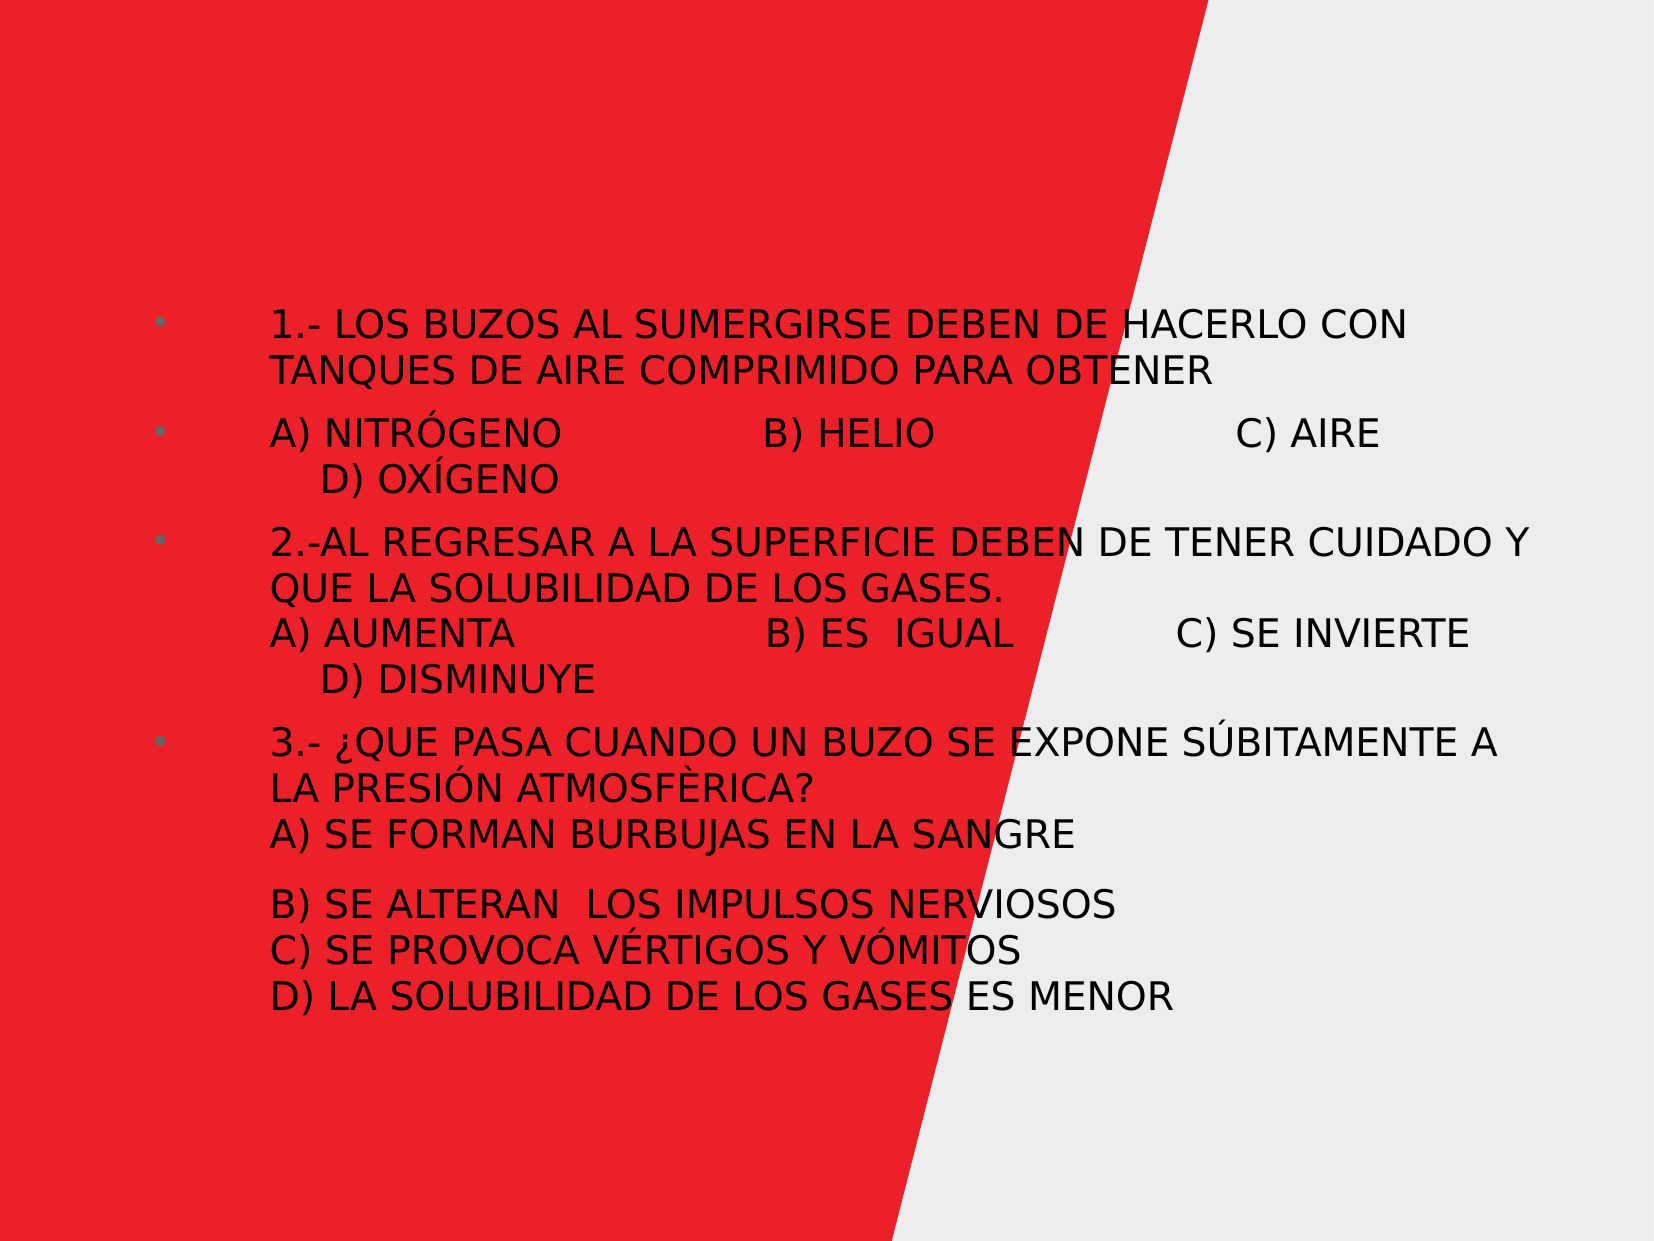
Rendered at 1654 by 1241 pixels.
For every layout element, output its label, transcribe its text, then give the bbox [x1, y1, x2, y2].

text_box 1.- LOS BUZOS AL SUMERGIRSE DEBEN DE HACERLO CON TANQUES DE AIRE COMPRIMIDO PARA OBTENER A) NITRÓGENO B) HELIO C) AIRE D) OXÍGENO 2.-AL REGRESAR A LA SUPERFICIE DEBEN DE TENER CUIDADO Y QUE LA SOLUBILIDAD DE LOS GASES. A) AUMENTA B) ES IGUAL C) SE INVIERTE D) DISMINUYE 3.- ¿QUE PASA CUANDO UN BUZO SE EXPONE SÚBITAMENTE A LA PRESIÓN ATMOSFÈRICA? A) SE FORMAN BURBUJAS EN LA SANGRE B) SE ALTERAN LOS IMPULSOS NERVIOSOS C) SE PROVOCA VÉRTIGOS Y VÓMITOS D) LA SOLUBILIDAD DE LOS GASES ES MENOR [114, 301, 1539, 1033]
